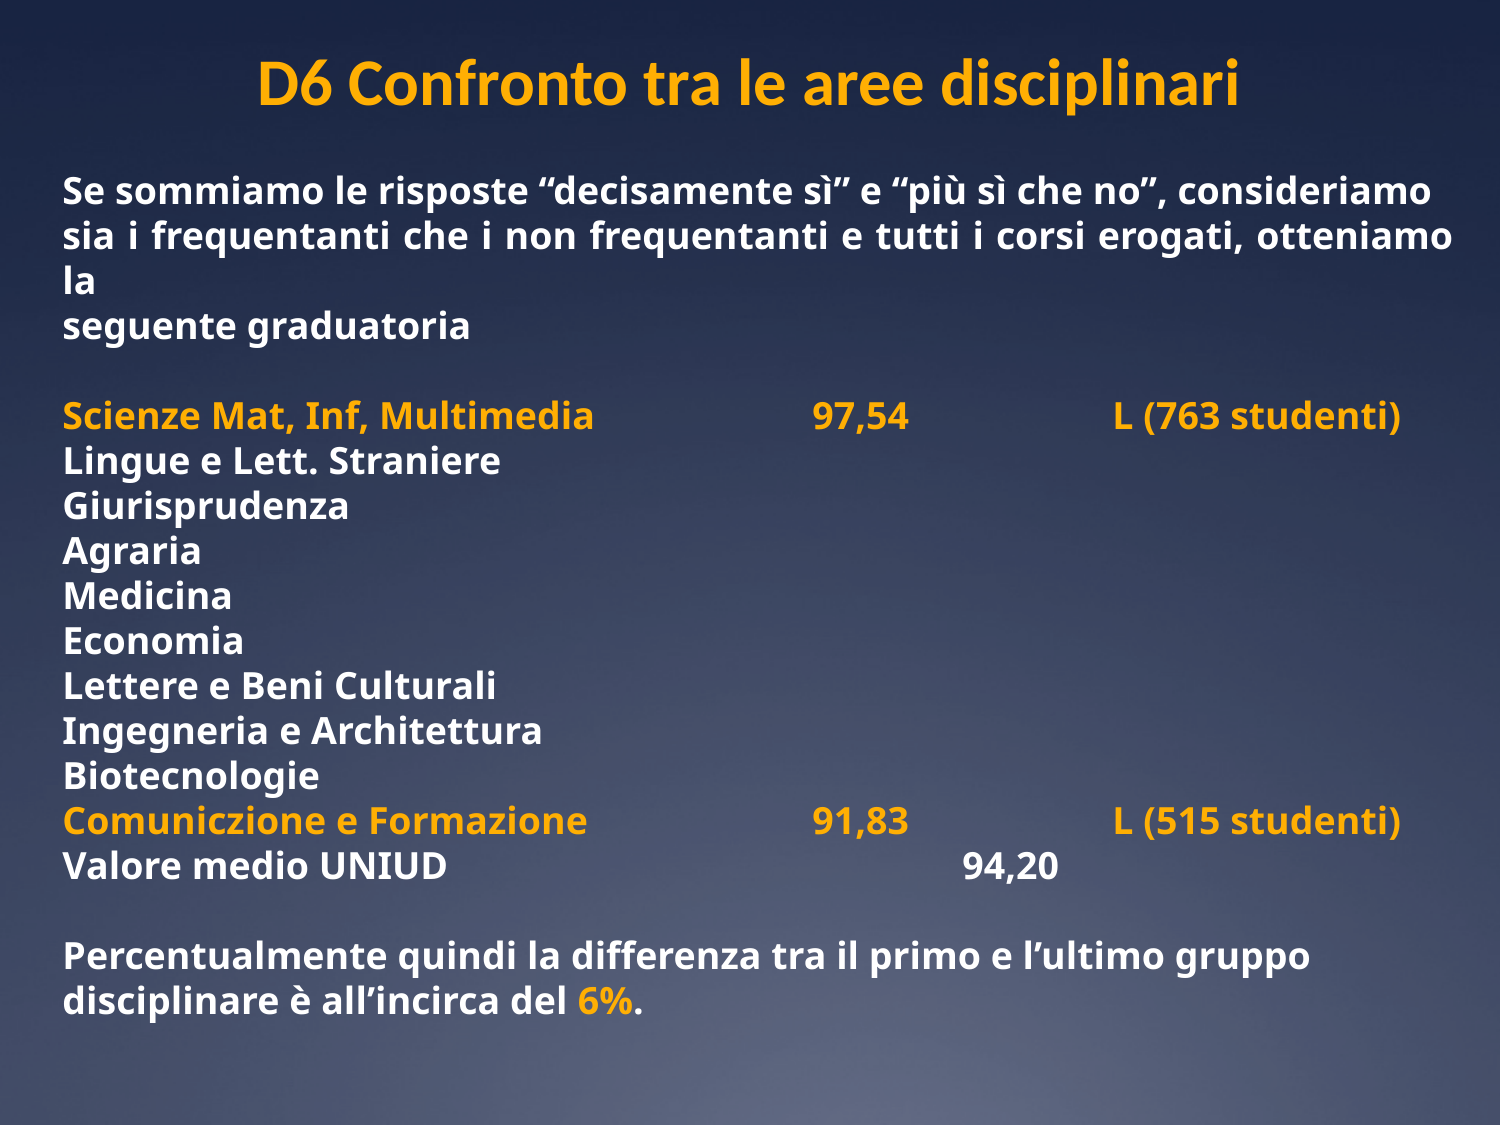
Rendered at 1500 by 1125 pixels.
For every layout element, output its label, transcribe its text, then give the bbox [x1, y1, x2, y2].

title D6 Confronto tra le aree disciplinari [100, 30, 1400, 160]
text_box Se sommiamo le risposte “decisamente sì” e “più sì che no”, consideriamo sia i frequentanti che i non frequentanti e tutti i corsi erogati, otteniamo la seguente graduatoria Scienze Mat, Inf, Multimedia 97,54 L (763 studenti) Lingue e Lett. Straniere Giurisprudenza Agraria Medicina Economia Lettere e Beni Culturali Ingegneria e Architettura Biotecnologie Comuniczione e Formazione 91,83 L (515 studenti) Valore medio UNIUD 94,20 Percentualmente quindi la differenza tra il primo e l’ultimo gruppo disciplinare è all’incirca del 6%. [47, 160, 1470, 1075]
